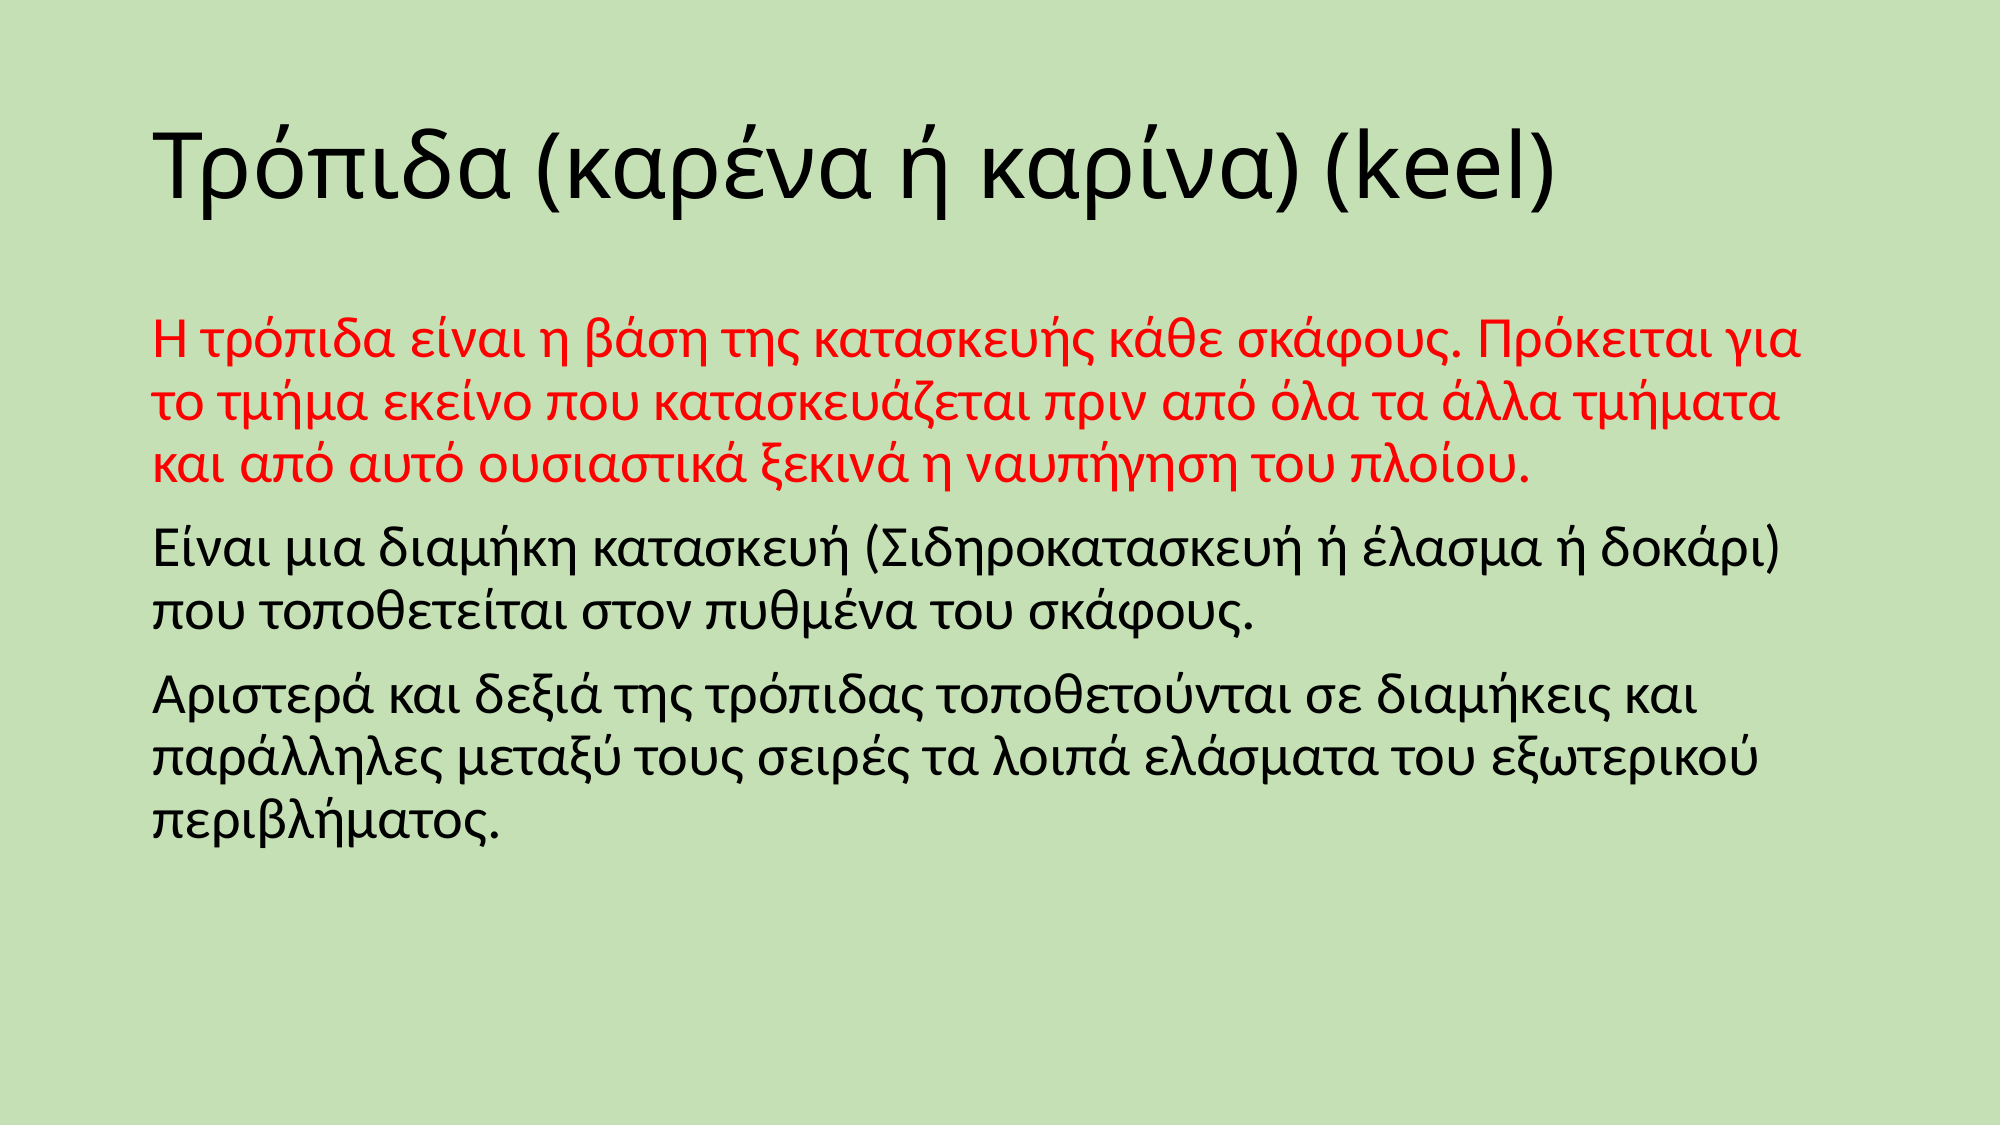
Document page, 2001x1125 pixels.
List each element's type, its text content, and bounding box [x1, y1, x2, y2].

title Τρόπιδα (καρένα ή καρίνα) (keel) [137, 59, 1863, 278]
list Η τρόπιδα είναι η βάση της κατασκευής κάθε σκάφους. Πρόκειται για το τμήμα εκείνο που κατασκευάζεται πριν από όλα τα άλλα τμήματα και από αυτό ουσιαστικά ξεκινά η ναυπήγηση του πλοίου. Είναι μια διαμήκη κατασκευή (Σιδηροκατασκευή ή έλασμα ή δοκάρι) που τοποθετείται στον πυθμένα του σκάφους. Αριστερά και δεξιά της τρόπιδας τοποθετούνται σε διαμήκεις και παράλληλες μεταξύ τους σειρές τα λοιπά ελάσματα του εξωτερικού περιβλήματος. [137, 299, 1863, 1014]
